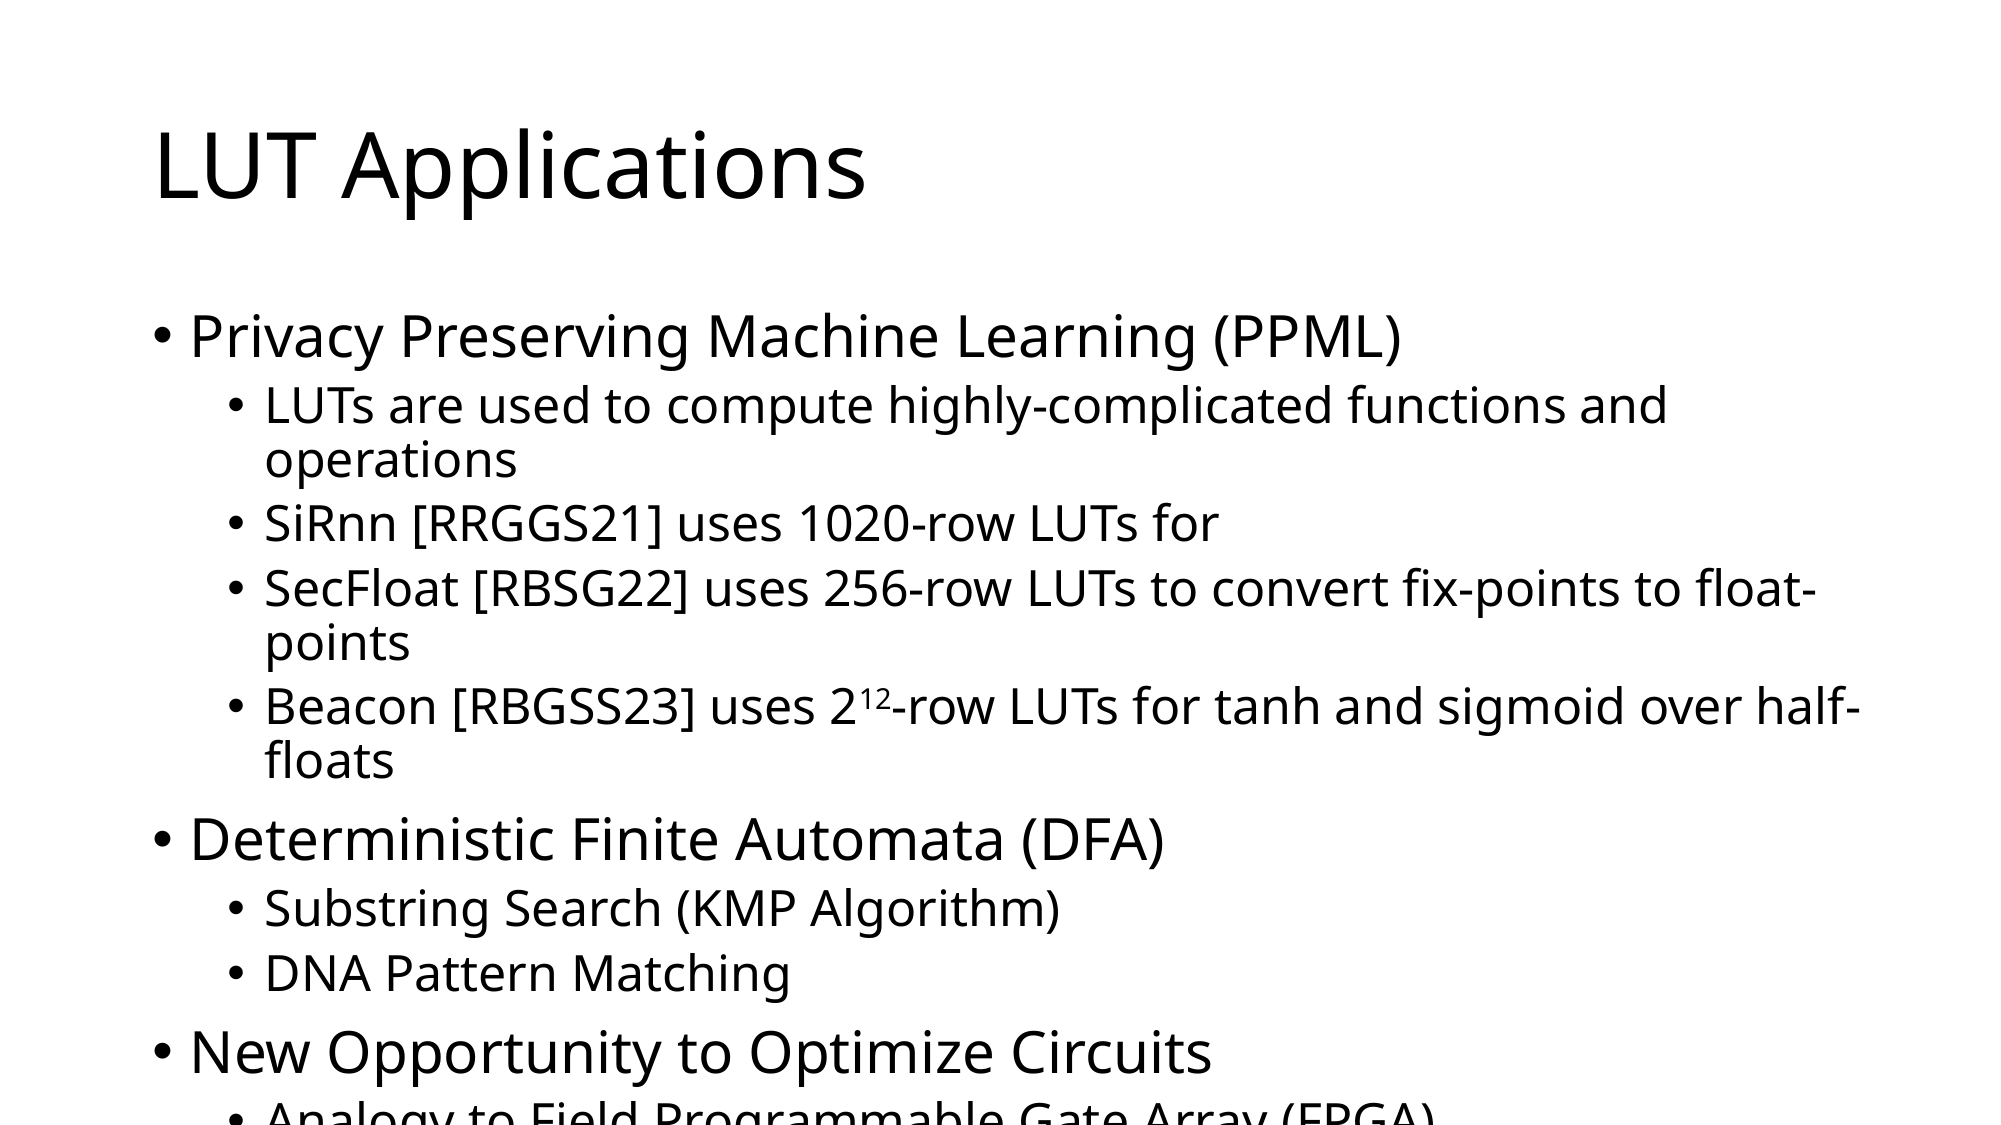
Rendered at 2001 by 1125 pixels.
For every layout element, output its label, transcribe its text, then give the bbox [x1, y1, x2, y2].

title LUT Applications [137, 59, 1863, 278]
